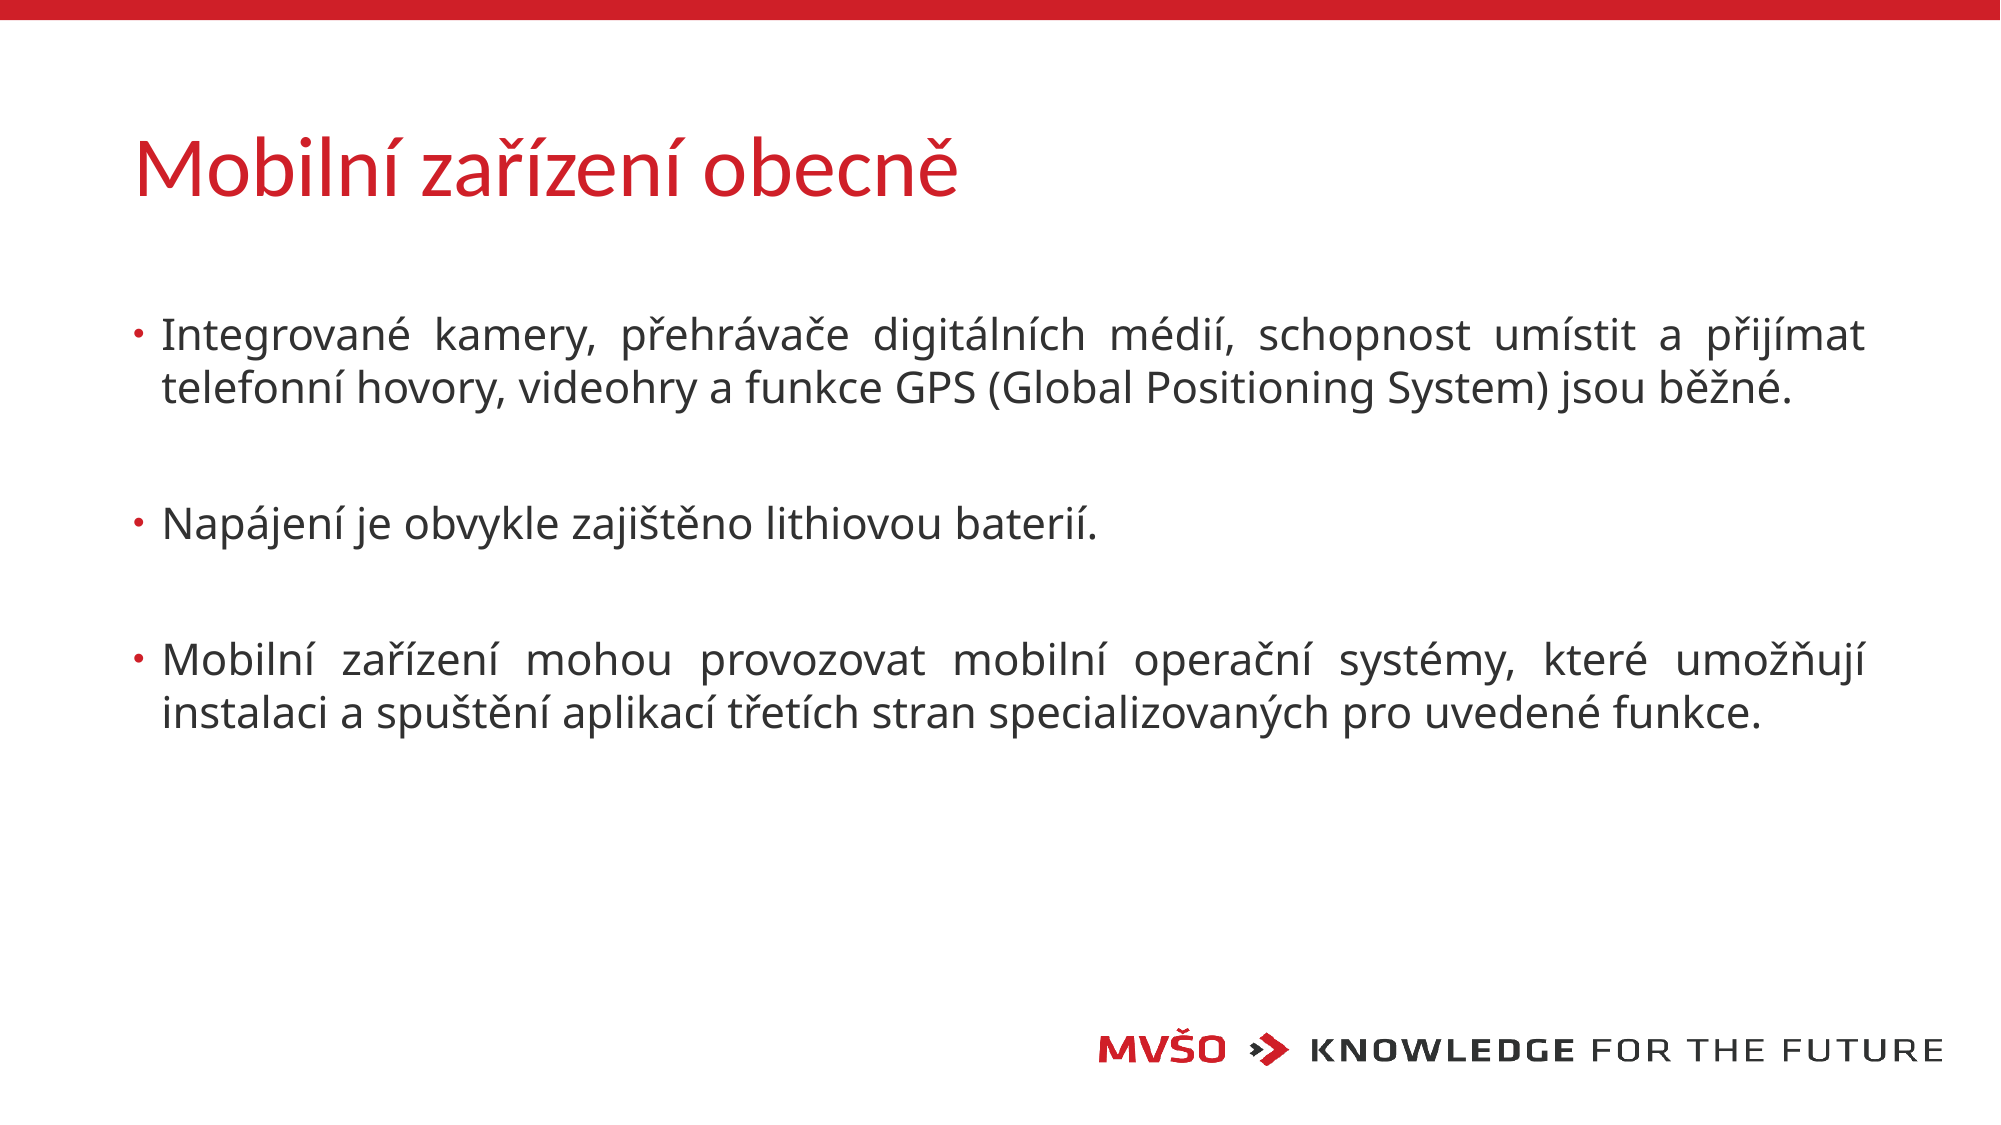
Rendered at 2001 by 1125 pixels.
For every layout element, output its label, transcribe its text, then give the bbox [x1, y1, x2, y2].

picture [1099, 1028, 1942, 1066]
list Integrované kamery, přehrávače digitálních médií, schopnost umístit a přijímat telefonní hovory, videohry a funkce GPS (Global Positioning System) jsou běžné. Napájení je obvykle zajištěno lithiovou baterií. Mobilní zařízení mohou provozovat mobilní operační systémy, které umožňují instalaci a spuštění aplikací třetích stran specializovaných pro uvedené funkce. [118, 299, 1882, 969]
title Mobilní zařízení obecně [118, 59, 1882, 278]
